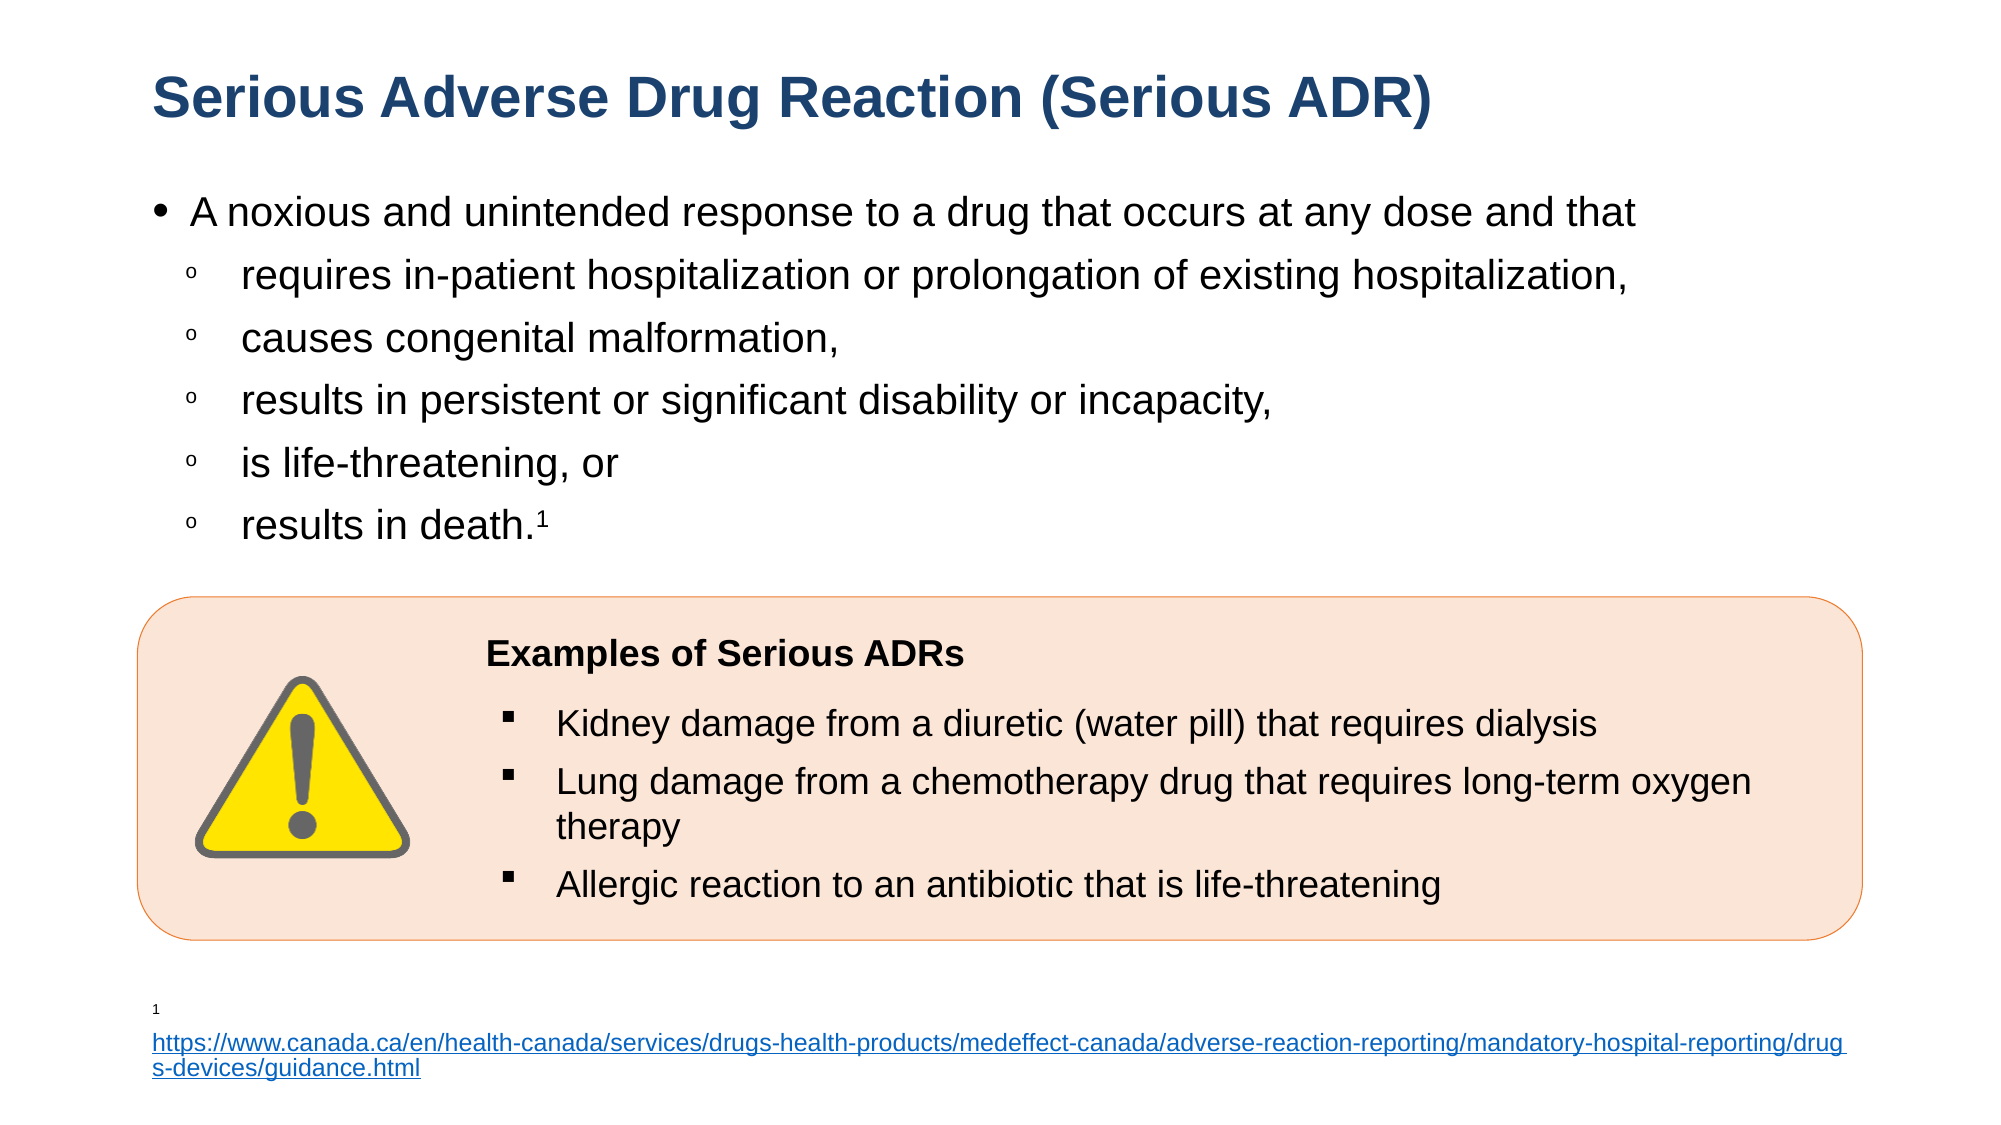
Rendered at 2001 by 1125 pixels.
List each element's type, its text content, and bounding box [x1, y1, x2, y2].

list A noxious and unintended response to a drug that occurs at any dose and that requires in-patient hospitalization or prolongation of existing hospitalization, causes congenital malformation, results in persistent or significant disability or incapacity, is life-threatening, or results in death.1 [137, 278, 1863, 596]
picture [168, 639, 440, 898]
title Serious Adverse Drug Reaction (Serious ADR) [137, 59, 1863, 278]
text_box 1 https://www.canada.ca/en/health-canada/services/drugs-health-products/medeffect-canada/adverse-reaction-reporting/mandatory-hospital-reporting/drugs-devices/guidance.html [137, 989, 1863, 1094]
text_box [137, 596, 1863, 941]
